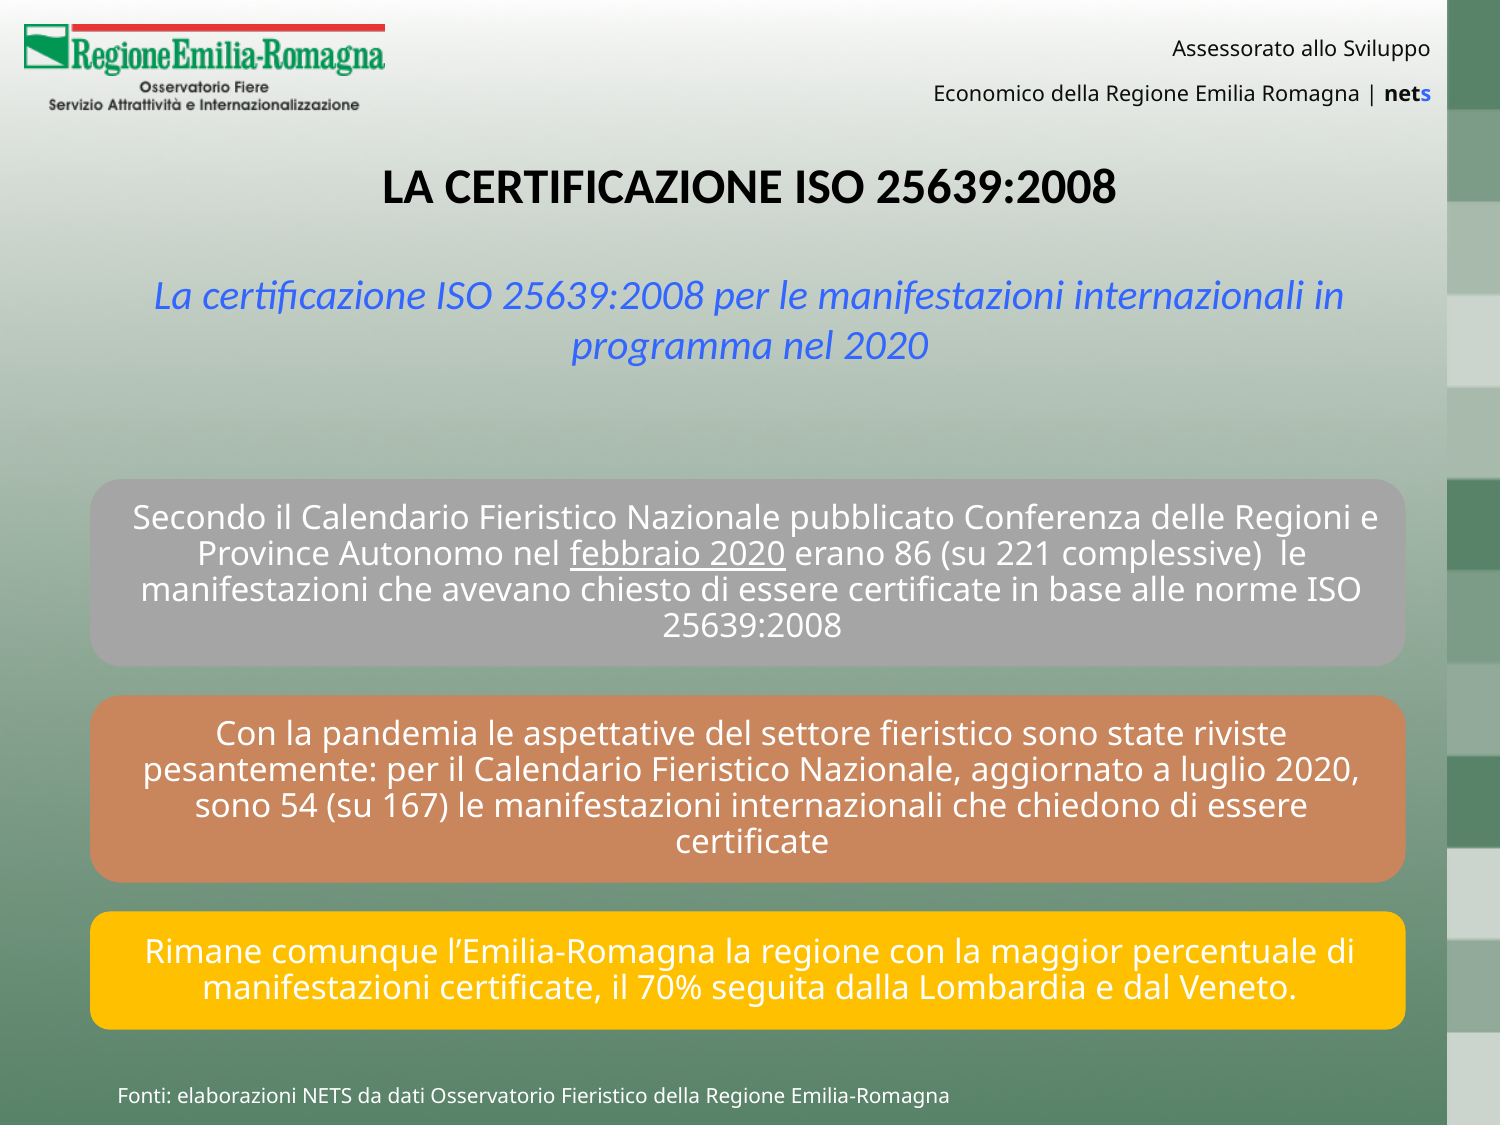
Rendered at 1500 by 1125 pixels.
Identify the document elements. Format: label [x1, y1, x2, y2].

text_box [90, 477, 1406, 1032]
picture [0, 0, 1500, 1125]
